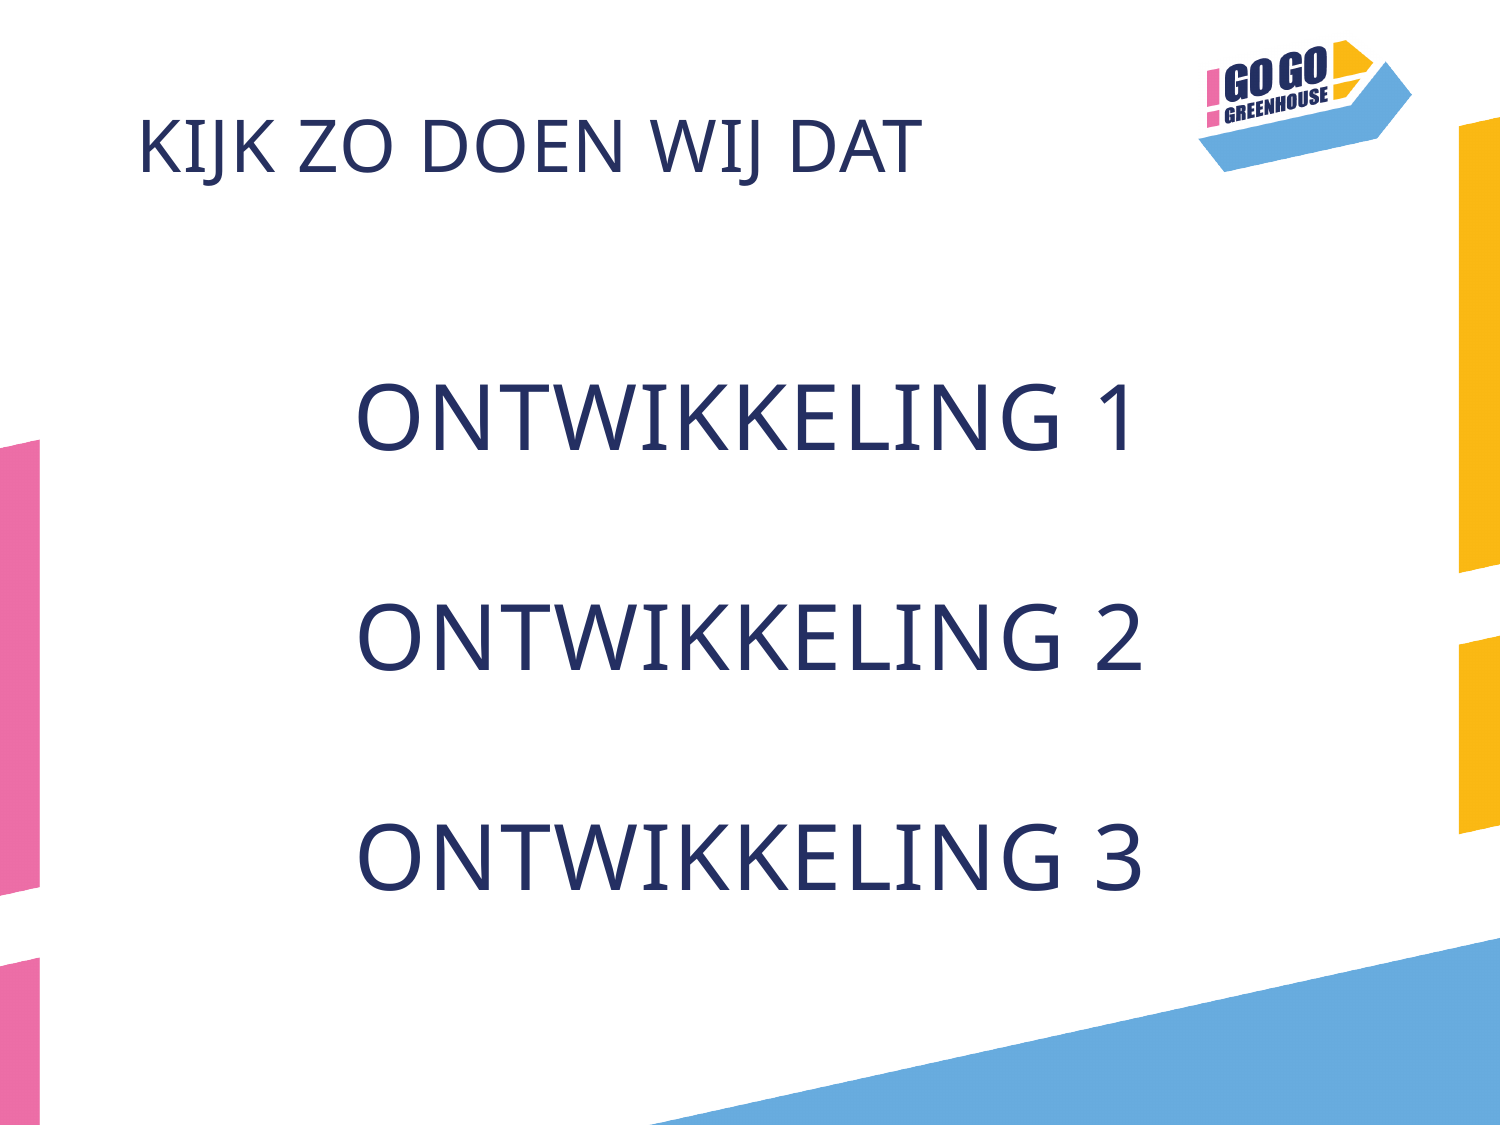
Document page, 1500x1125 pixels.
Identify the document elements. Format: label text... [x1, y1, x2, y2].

text_box [88, 326, 1364, 953]
picture [0, 0, 1500, 1125]
title KIJK ZO DOEN WIJ DAT [128, 87, 1405, 200]
text_box ONTWIKKELING 1 ONTWIKKELING 2 ONTWIKKELING 3 [113, 351, 1389, 978]
